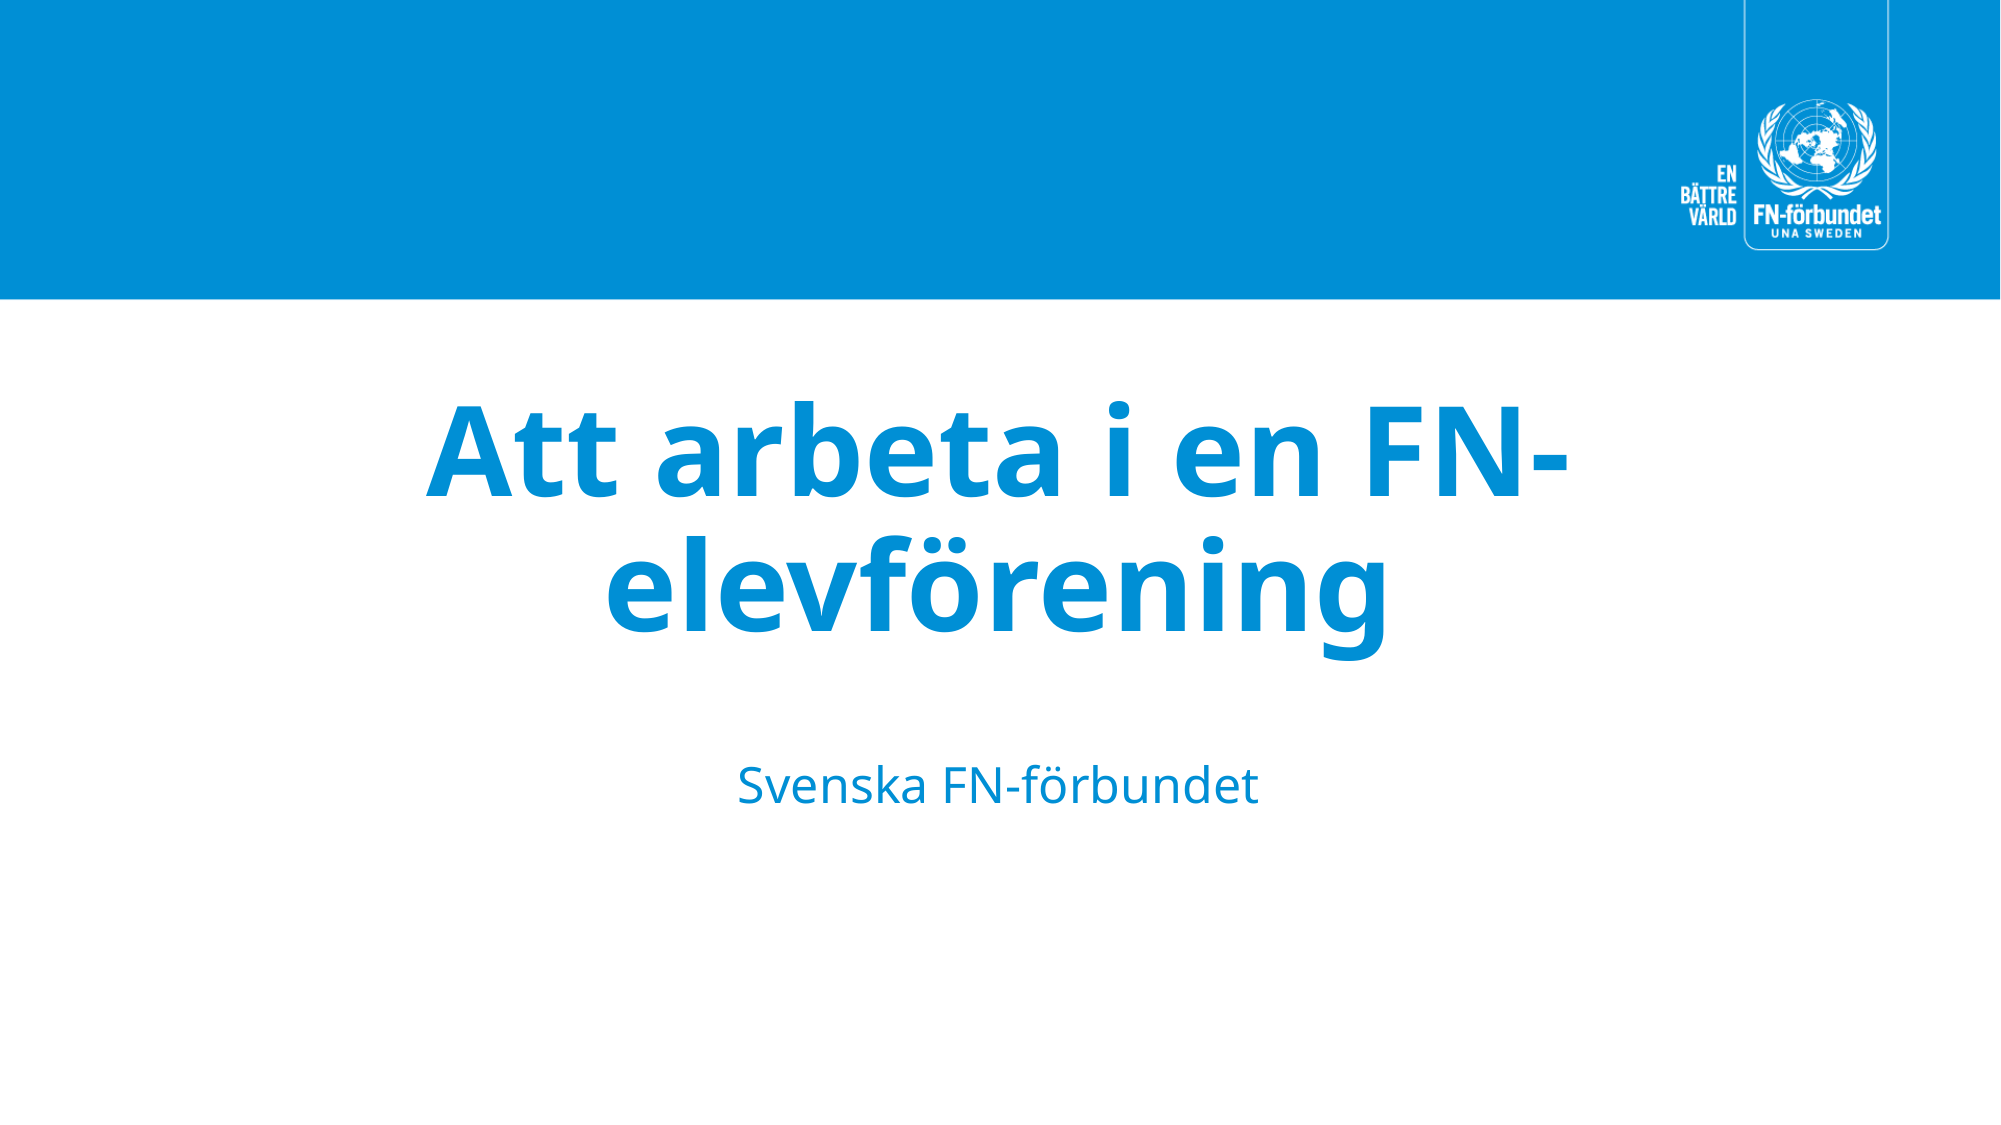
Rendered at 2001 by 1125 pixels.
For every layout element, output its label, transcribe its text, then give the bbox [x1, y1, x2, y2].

picture [0, 300, 2001, 1125]
picture [1792, 229, 1798, 237]
picture [1827, 229, 1832, 237]
picture [1779, 109, 1846, 173]
picture [1845, 229, 1851, 237]
picture [1690, 208, 1698, 225]
picture [1783, 230, 1789, 237]
picture [1729, 186, 1736, 204]
picture [1806, 229, 1811, 237]
list Svenska FN-förbundet [136, 752, 1862, 999]
picture [1836, 229, 1842, 237]
picture [1781, 204, 1881, 224]
picture [1718, 165, 1736, 182]
picture [1772, 229, 1778, 237]
picture [1682, 183, 1699, 204]
picture [1758, 105, 1876, 199]
title Att arbeta i en FN-elevförening [136, 298, 1862, 749]
picture [1815, 229, 1823, 237]
picture [1855, 229, 1861, 237]
picture [1710, 208, 1736, 225]
picture [1699, 186, 1726, 225]
picture [1755, 205, 1778, 224]
